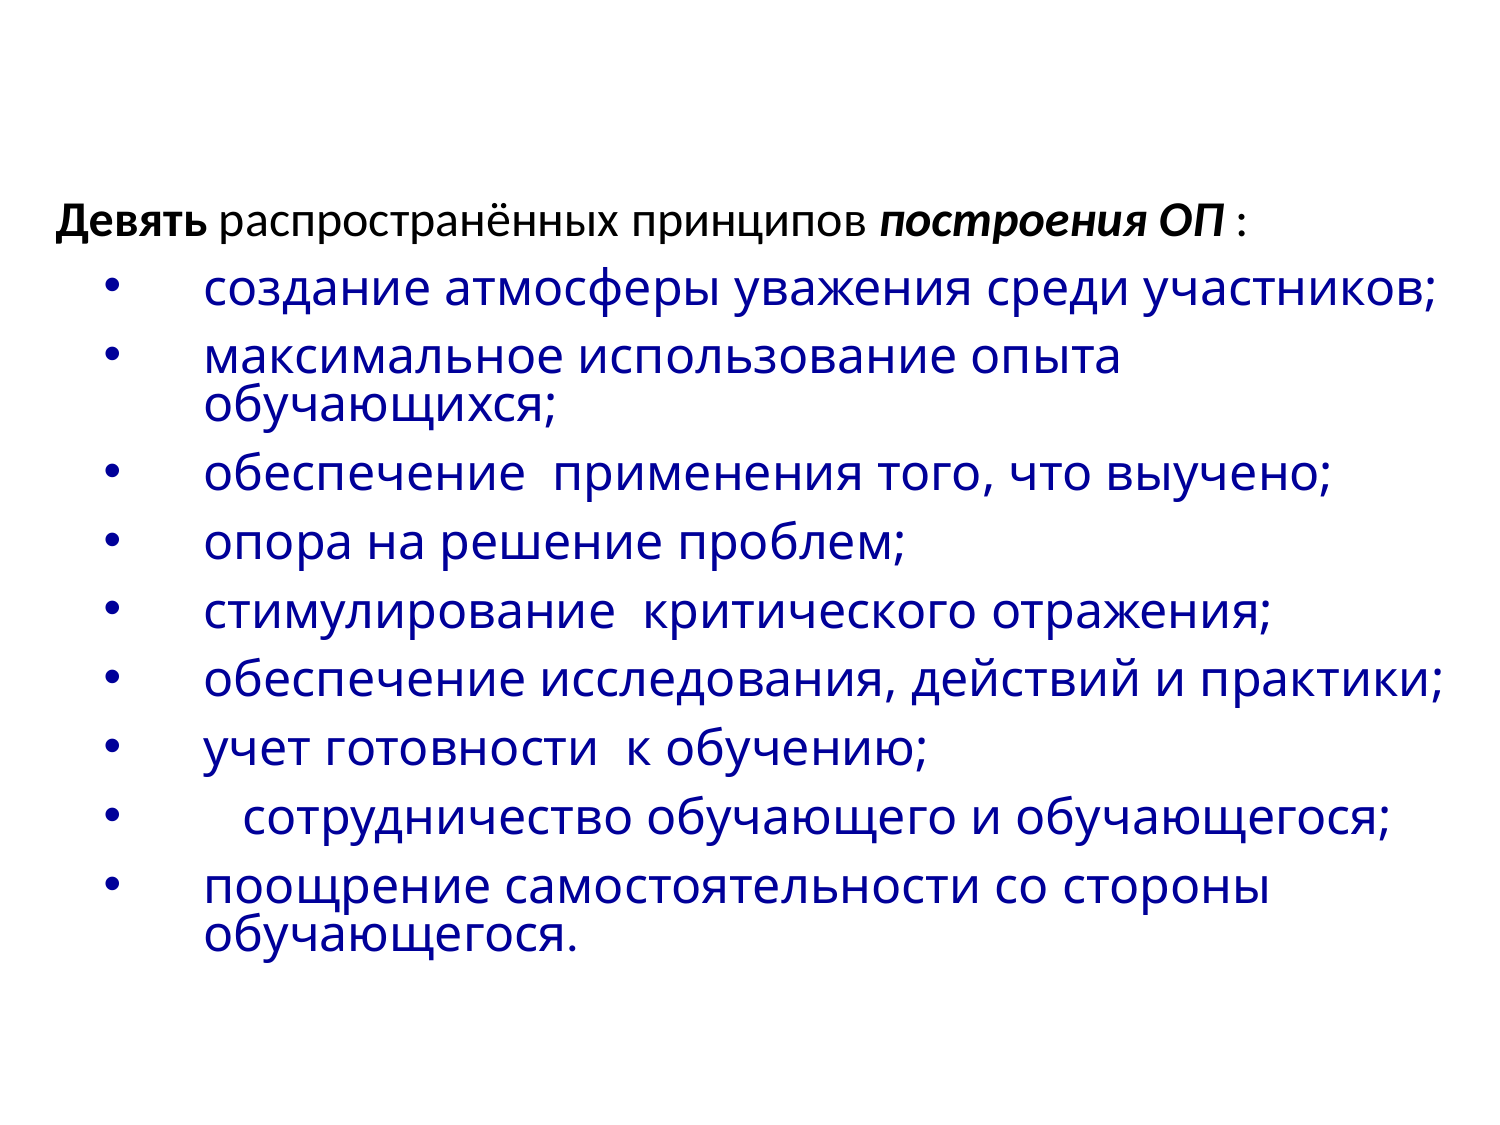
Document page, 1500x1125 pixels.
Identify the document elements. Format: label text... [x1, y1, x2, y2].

title Девять распространённых принципов построения ОП : [40, 137, 1459, 303]
list создание атмосферы уважения среди участников; максимальное использование опыта обучающихся; обеспечение применения того, что выучено; опора на решение проблем; стимулирование критического отражения; обеспечение исследования, действий и практики; учет готовности к обучению; сотрудничество обучающего и обучающегося; поощрение самостоятельности со стороны обучающегося. [88, 259, 1500, 1058]
